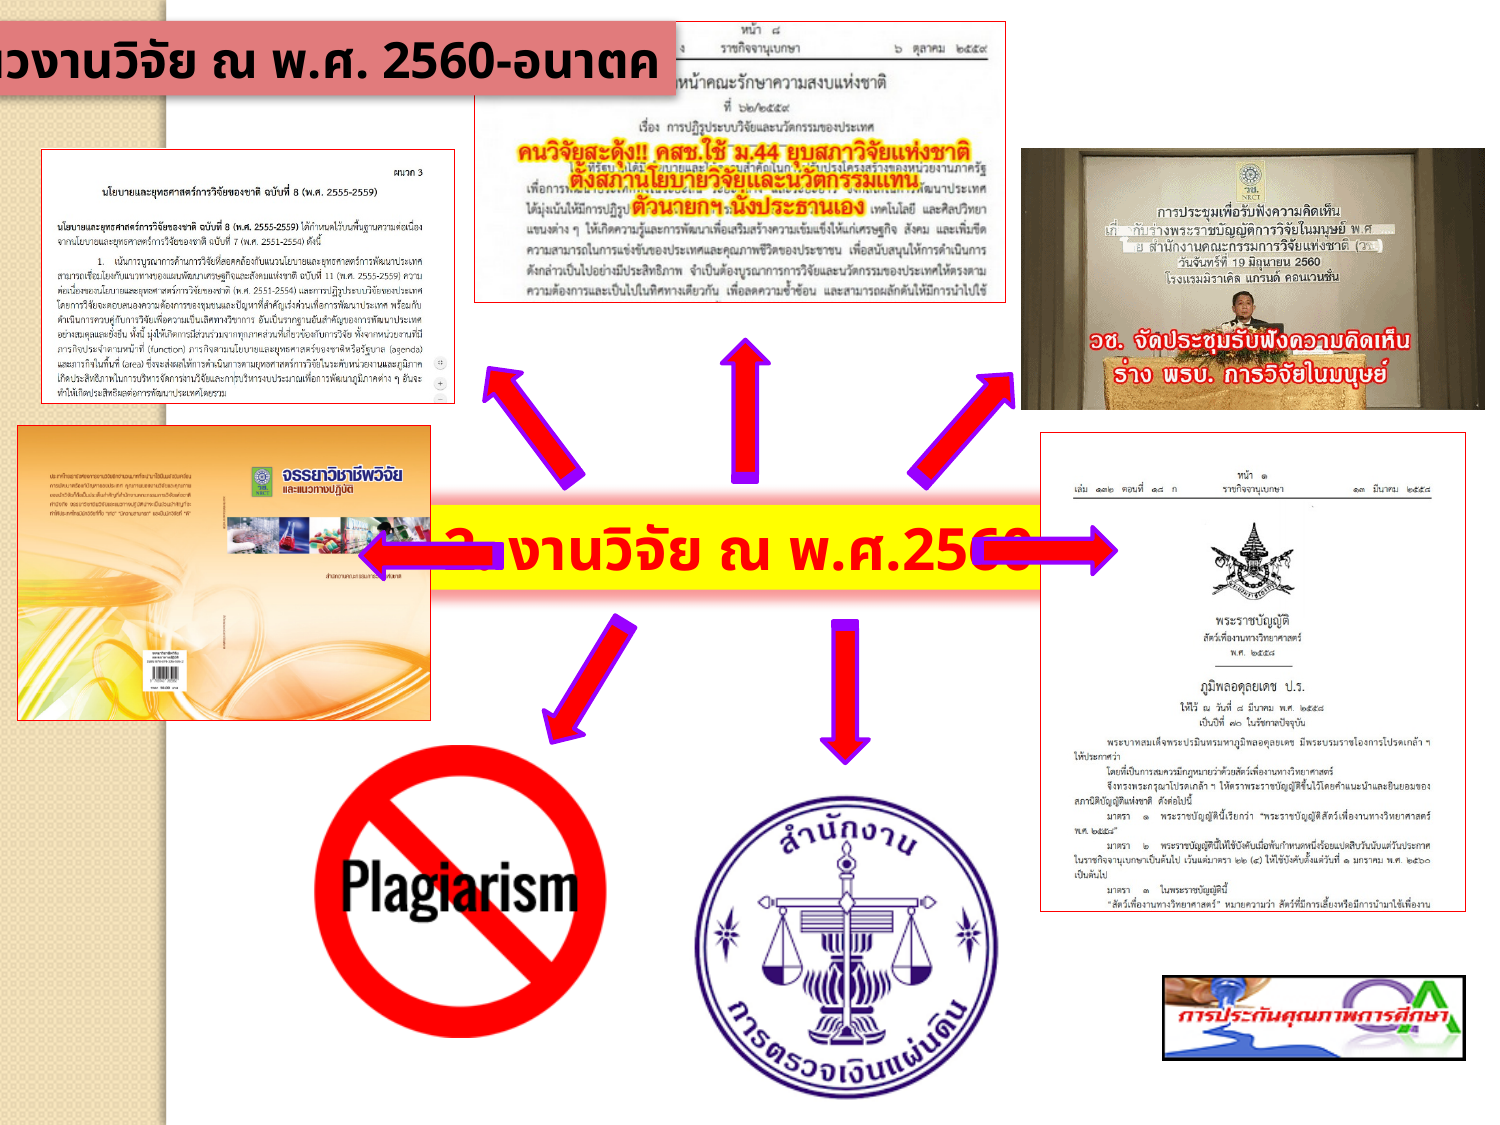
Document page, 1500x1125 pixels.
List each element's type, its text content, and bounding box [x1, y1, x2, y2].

text_box [541, 613, 638, 742]
picture [669, 773, 1022, 1125]
text_box [482, 366, 586, 491]
text_box [906, 372, 1014, 491]
picture [1040, 432, 1467, 913]
picture [1021, 148, 1485, 410]
picture [1162, 975, 1467, 1061]
picture [40, 148, 455, 405]
text_box [972, 536, 1033, 565]
picture [300, 744, 620, 1038]
picture [16, 425, 431, 722]
text_box [437, 541, 504, 570]
text_box - แนวงานวิจัย ณ พ.ศ. 2560-อนาตค [0, 20, 471, 96]
text_box 2. งานวิจัย ณ พ.ศ.2560 [437, 504, 1033, 590]
text_box [819, 619, 871, 766]
picture [473, 21, 1006, 303]
text_box [719, 337, 771, 484]
